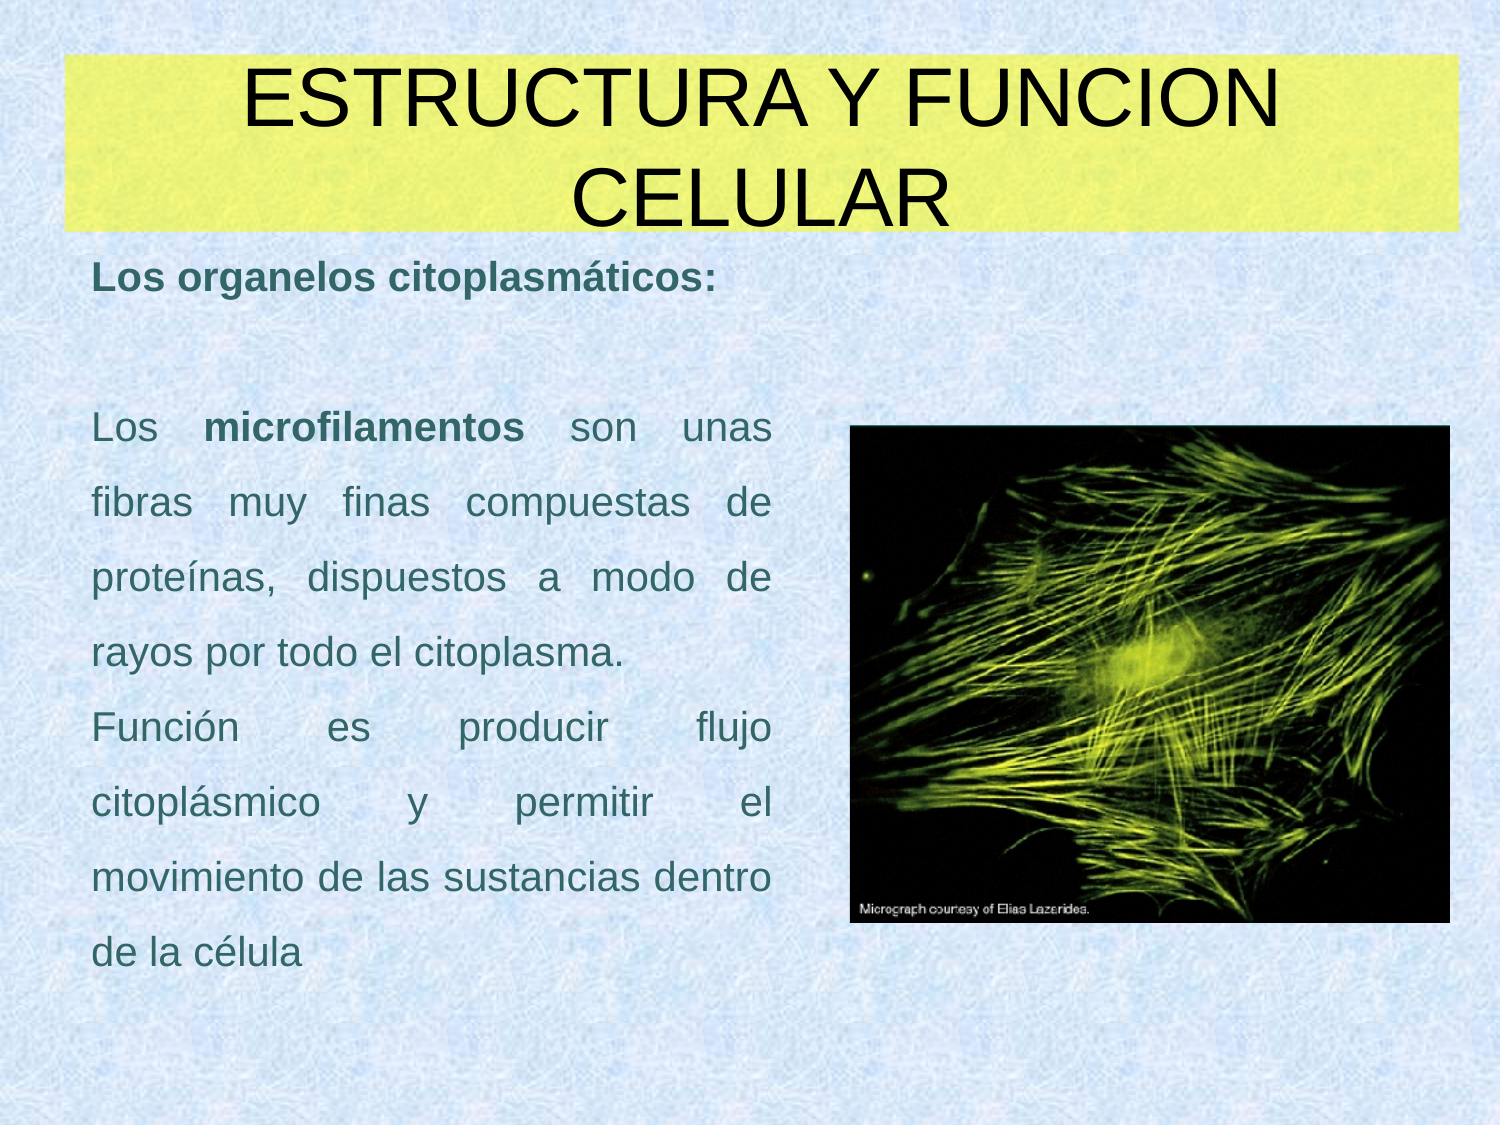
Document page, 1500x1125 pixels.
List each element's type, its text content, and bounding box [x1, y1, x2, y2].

title ESTRUCTURA Y FUNCION CELULAR [64, 54, 1460, 232]
text_box Los organelos citoplasmáticos: Los microfilamentos son unas fibras muy finas compuestas de proteínas, dispuestos a modo de rayos por todo el citoplasma. Función es producir flujo citoplásmico y permitir el movimiento de las sustancias dentro de la célula [76, 232, 788, 975]
picture [0, 0, 1500, 1125]
